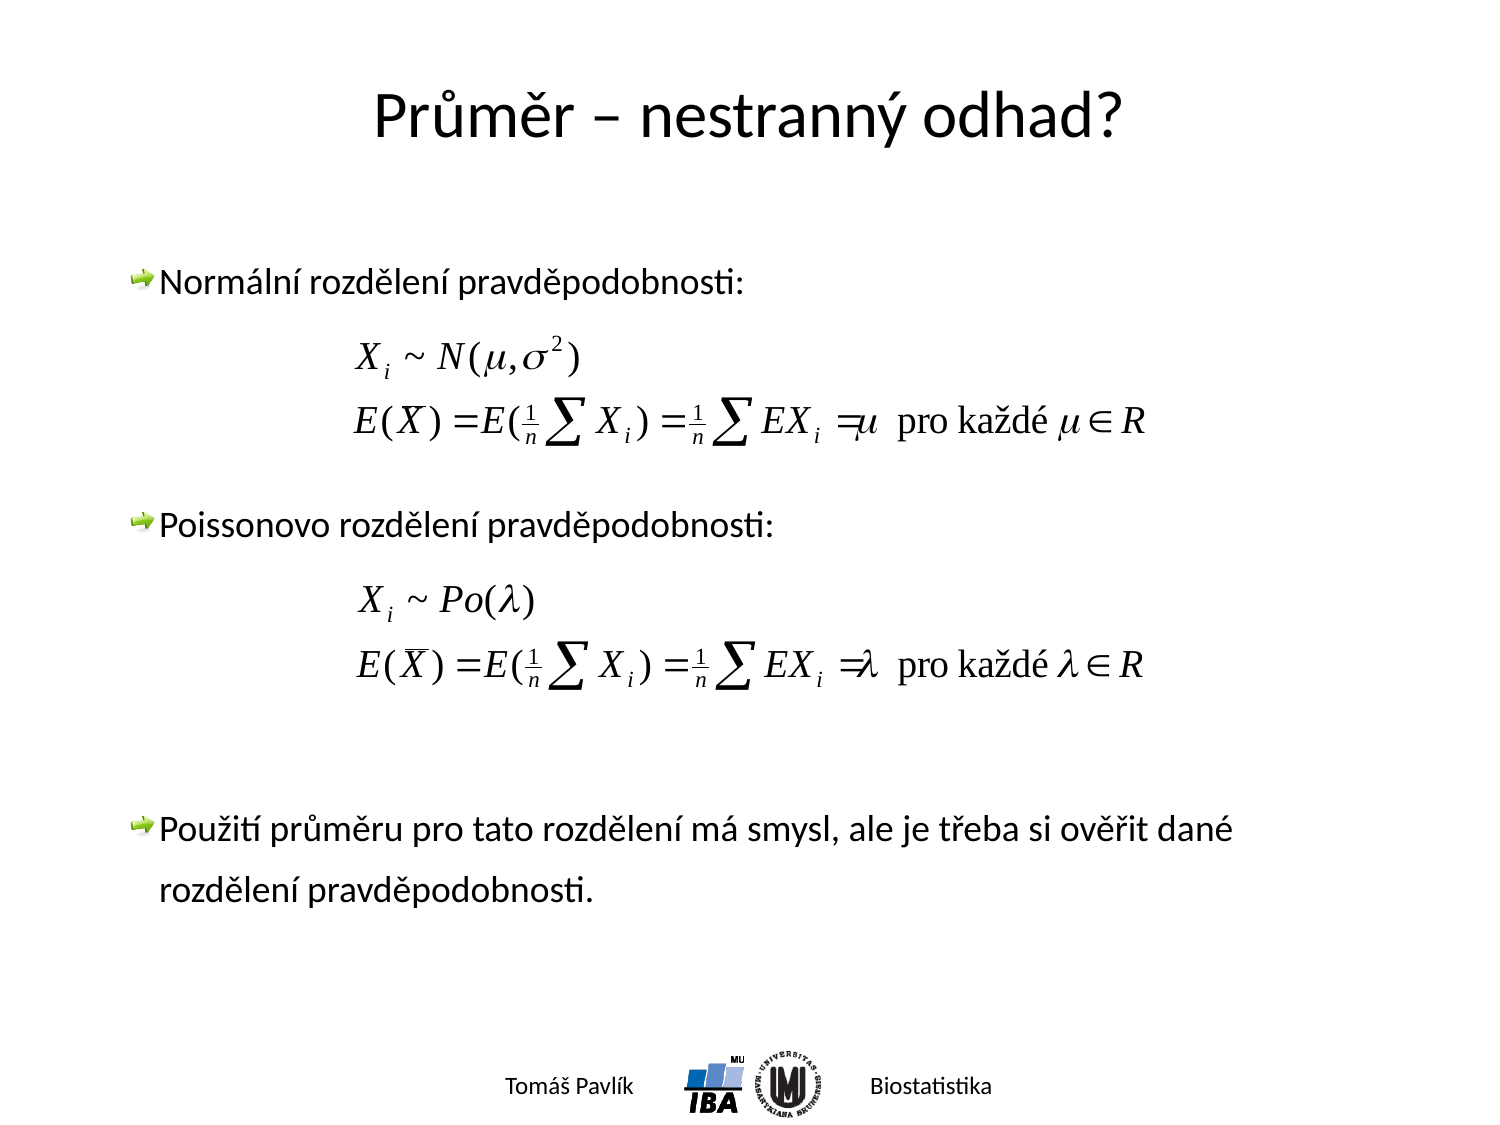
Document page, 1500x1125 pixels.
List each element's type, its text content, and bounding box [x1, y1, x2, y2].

title Průměr – nestranný odhad? [75, 45, 1425, 176]
picture [129, 813, 156, 840]
picture [755, 1051, 821, 1118]
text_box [349, 574, 1150, 700]
text_box Normální rozdělení pravděpodobnosti: Poissonovo rozdělení pravděpodobnosti: Použití průměru pro tato rozdělení má smysl, ale je třeba si ověřit dané rozdělení pravděpodobnosti. [114, 234, 1386, 1020]
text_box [346, 325, 1154, 458]
picture [129, 266, 156, 294]
picture [684, 1056, 744, 1113]
picture [129, 509, 156, 536]
